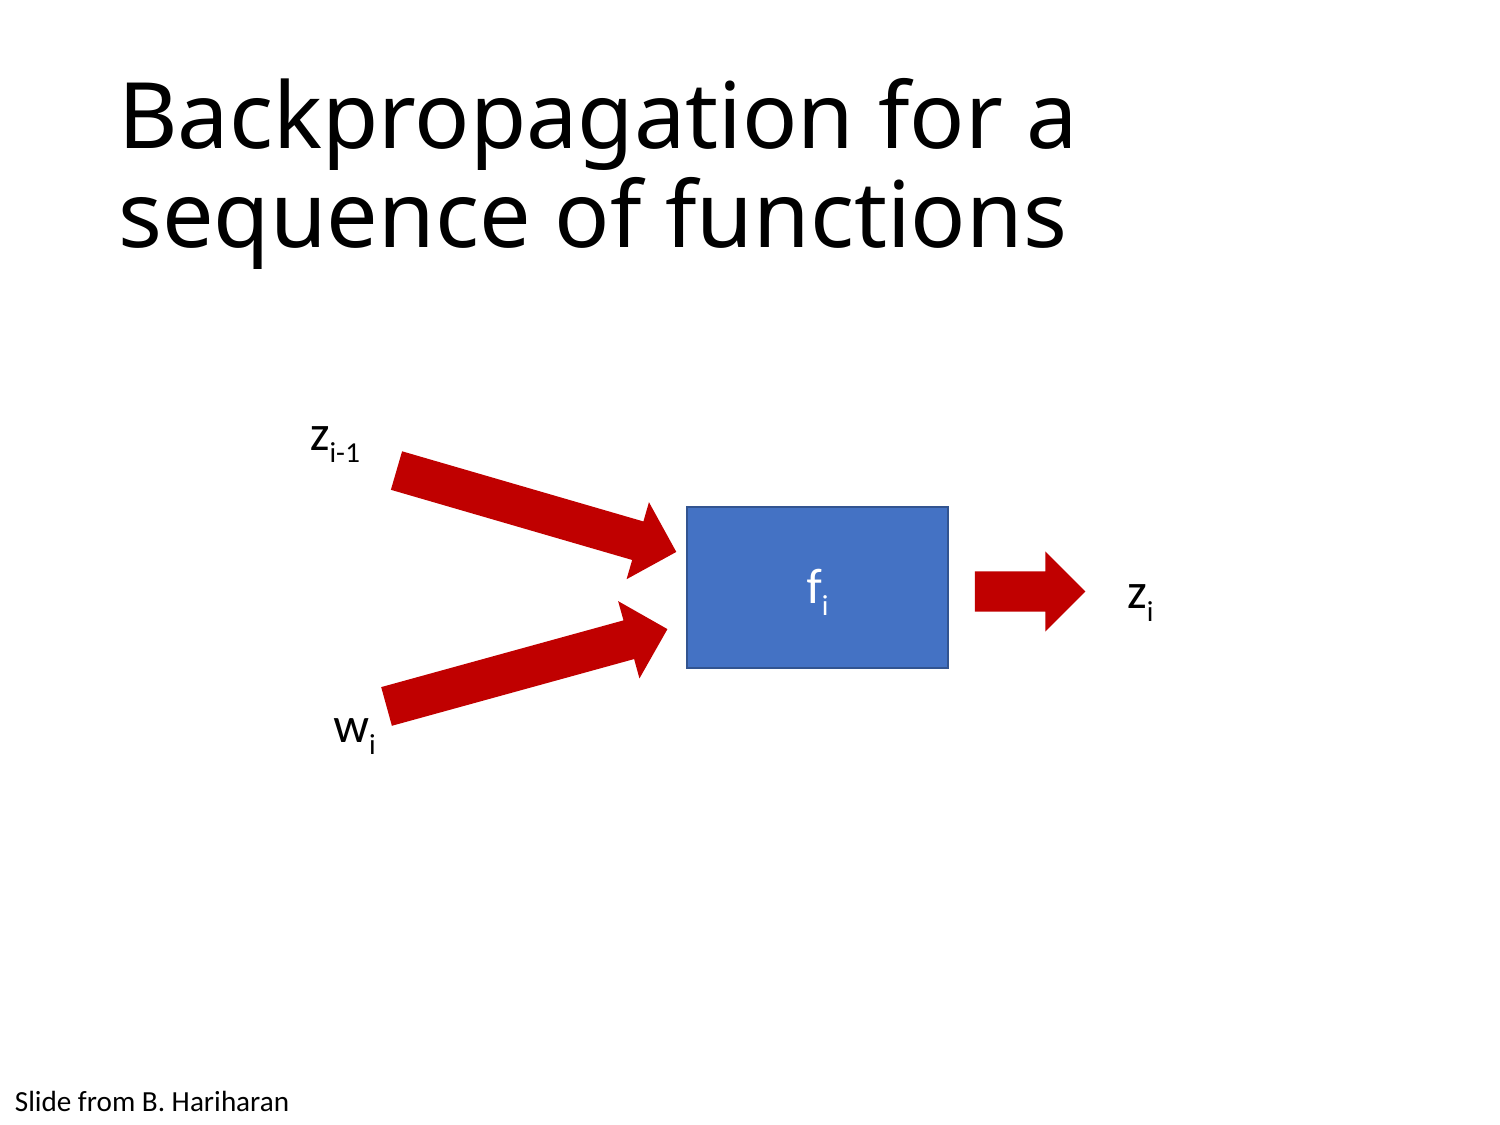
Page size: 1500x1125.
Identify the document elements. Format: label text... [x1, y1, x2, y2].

text_box [379, 598, 669, 728]
text_box [973, 548, 1087, 635]
text_box fi [686, 506, 949, 669]
text_box zi-1 [295, 392, 400, 476]
text_box wi [318, 684, 400, 768]
text_box zi [1112, 551, 1194, 635]
text_box Slide from B. Hariharan [0, 1074, 311, 1125]
title Backpropagation for a sequence of functions [103, 59, 1397, 278]
text_box [389, 450, 678, 582]
